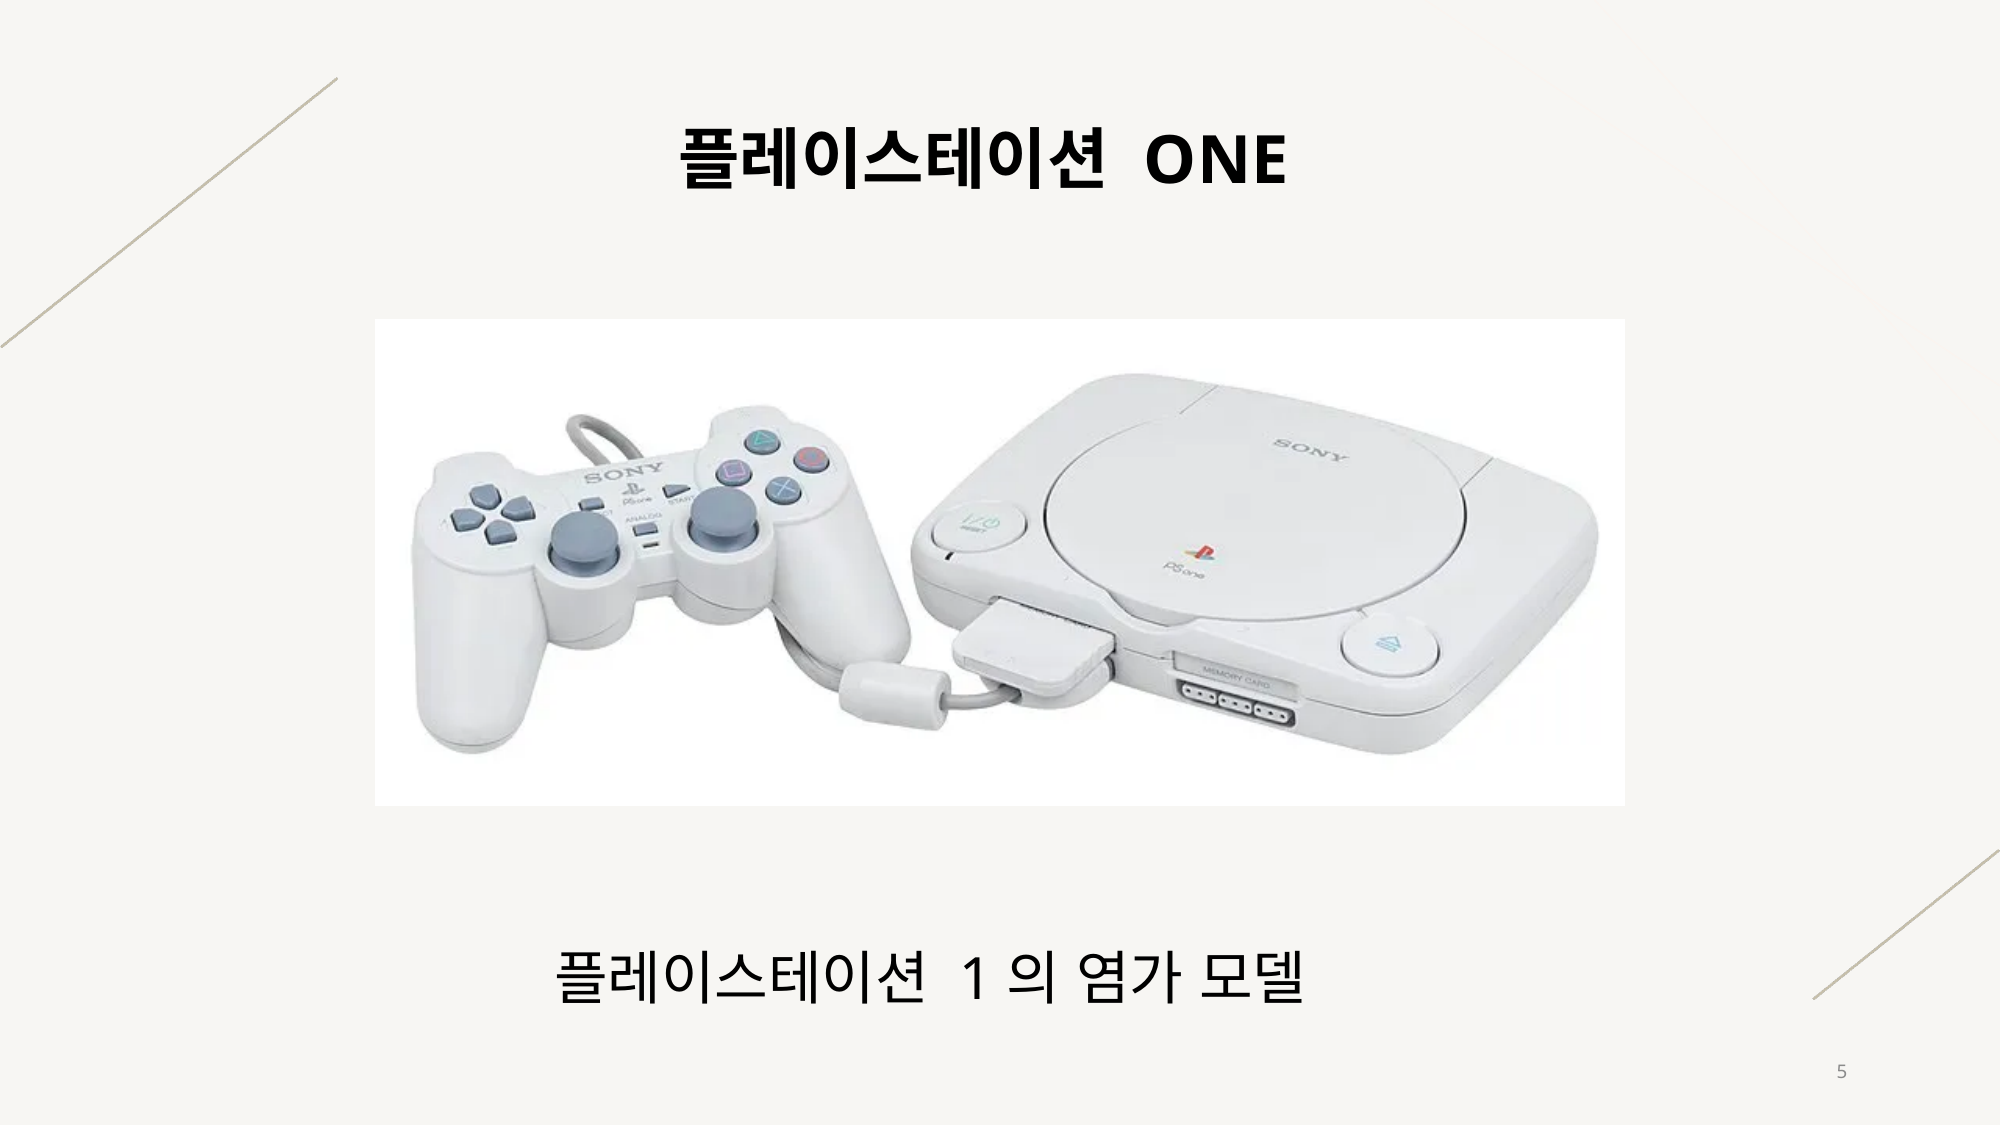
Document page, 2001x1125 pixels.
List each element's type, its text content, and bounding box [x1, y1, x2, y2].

picture [0, 77, 338, 348]
picture [1812, 849, 2000, 1000]
picture [374, 319, 1625, 806]
slide_number 5 [1412, 1042, 1863, 1103]
text_box 플레이스테이션 ONE [663, 109, 1321, 205]
text_box 플레이스테이션 1의 염가 모델 [539, 933, 1542, 1019]
